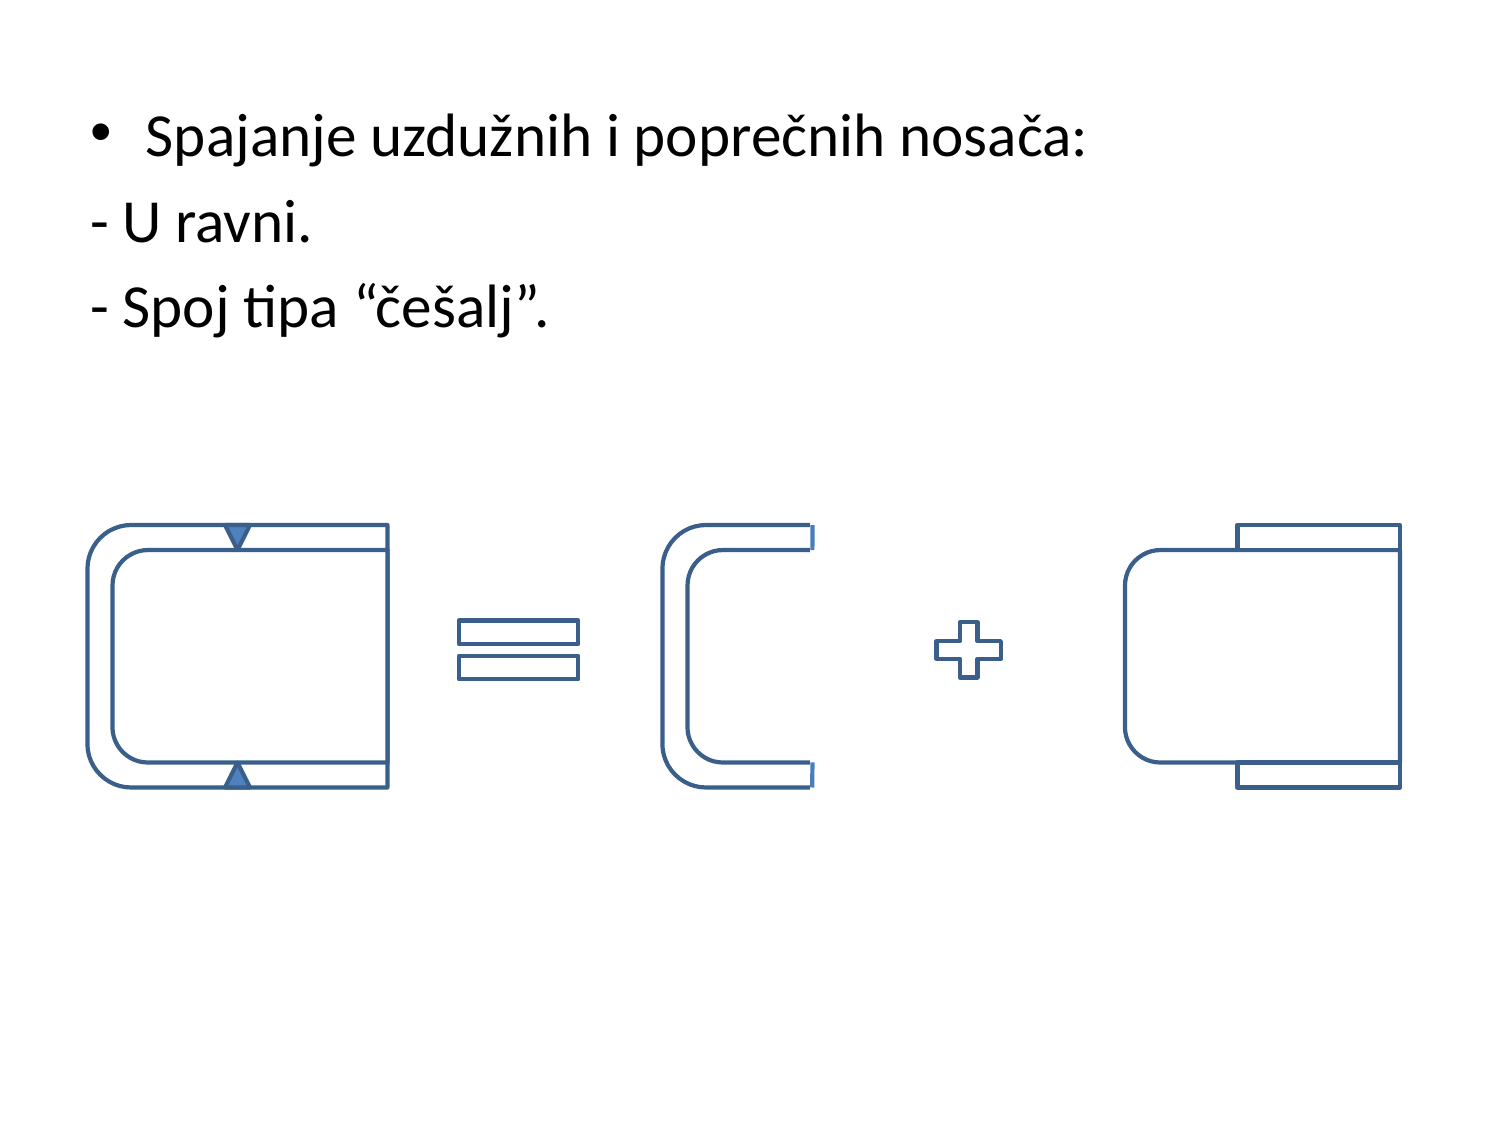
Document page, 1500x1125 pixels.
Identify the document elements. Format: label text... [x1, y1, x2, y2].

list Spajanje uzdužnih i poprečnih nosača: - U ravni. - Spoj tipa “češalj”. [75, 87, 1425, 350]
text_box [87, 499, 1401, 838]
